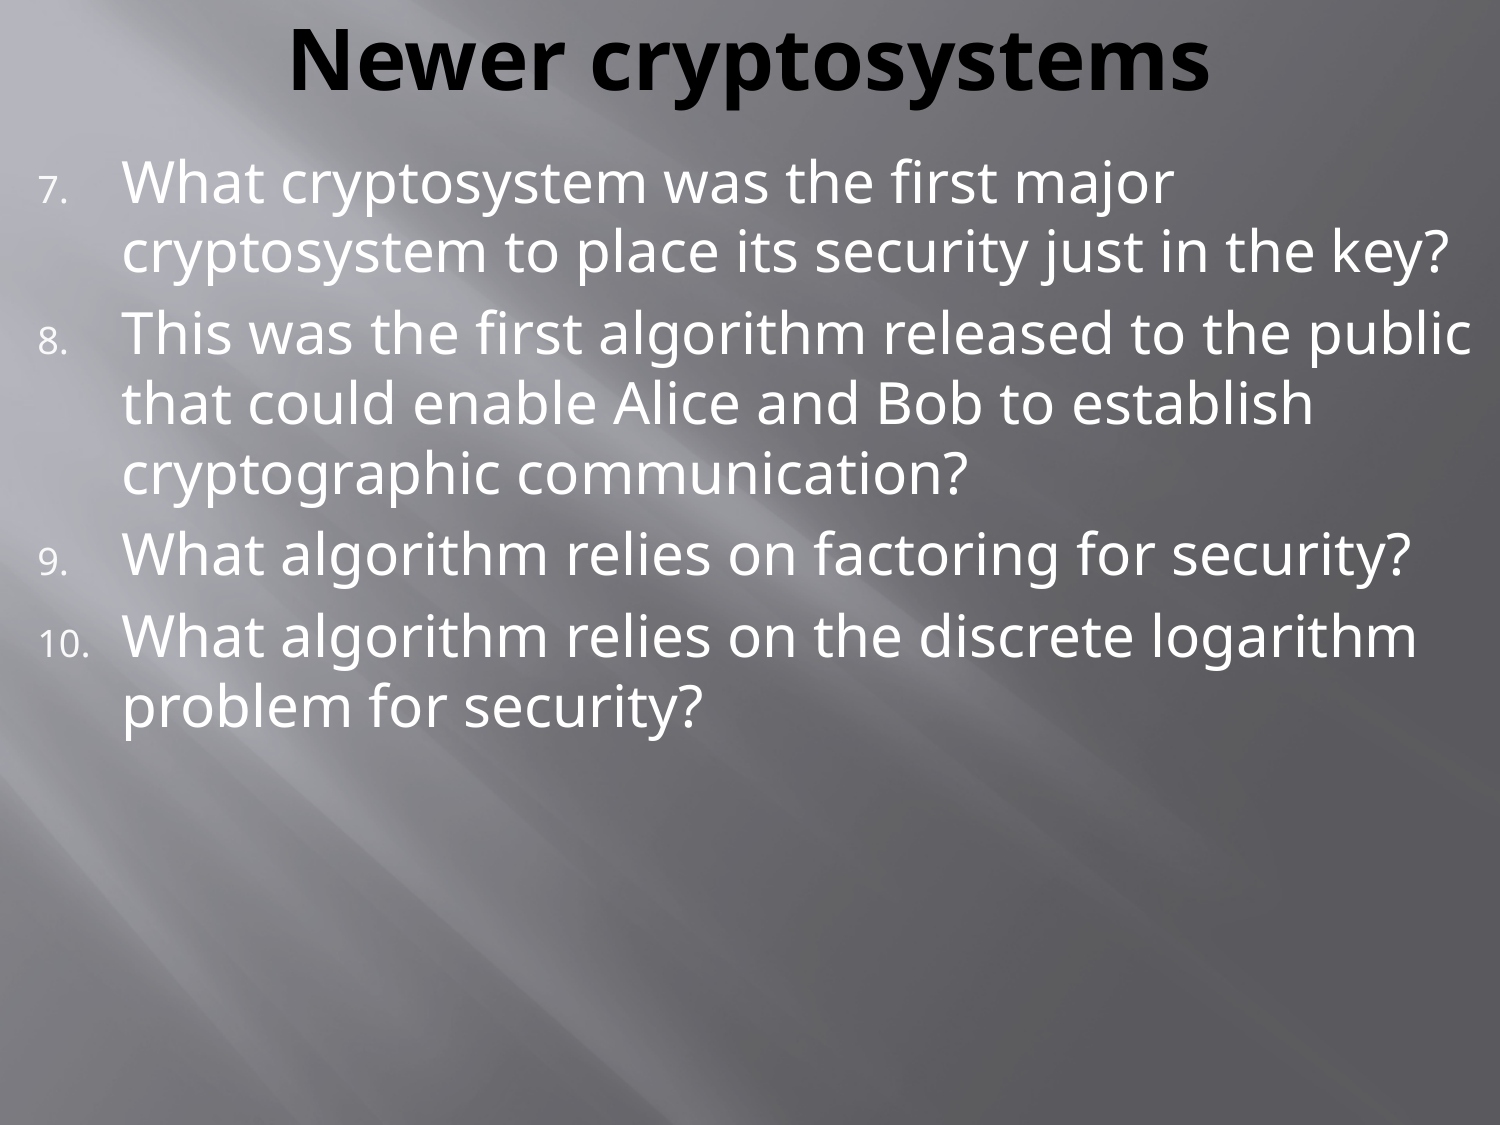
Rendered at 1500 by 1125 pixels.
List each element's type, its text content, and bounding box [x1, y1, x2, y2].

title Newer cryptosystems [75, 0, 1425, 137]
list What cryptosystem was the first major cryptosystem to place its security just in the key? This was the first algorithm released to the public that could enable Alice and Bob to establish cryptographic communication? What algorithm relies on factoring for security? What algorithm relies on the discrete logarithm problem for security? [0, 137, 1500, 1125]
